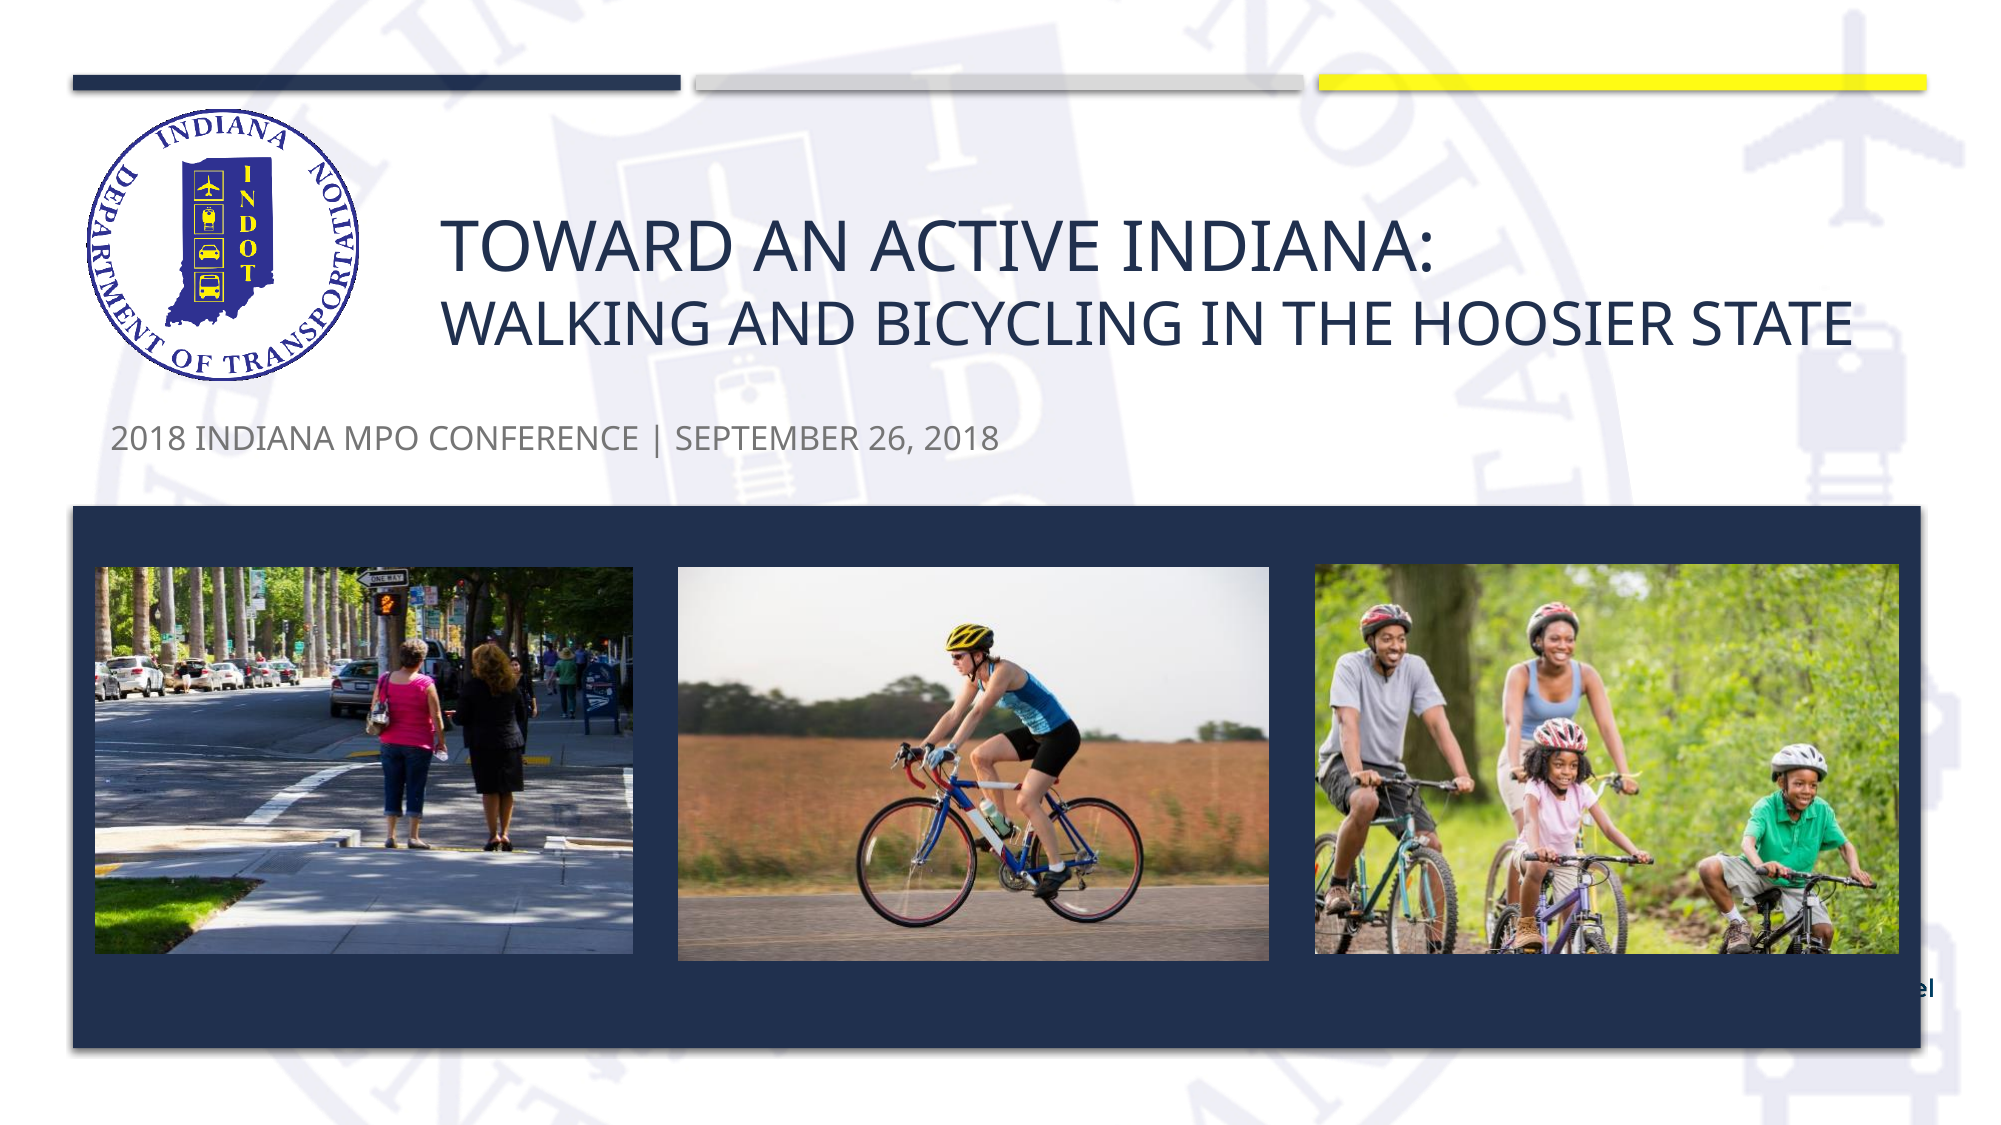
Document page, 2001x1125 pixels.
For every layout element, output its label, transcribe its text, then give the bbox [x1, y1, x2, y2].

subtitle 2018 Indiana mpo conference | September 26, 2018 [95, 409, 1899, 490]
picture [0, 0, 2001, 1125]
title Toward an Active Indiana: Walking and Bicycling in the Hoosier State [425, 123, 1899, 366]
